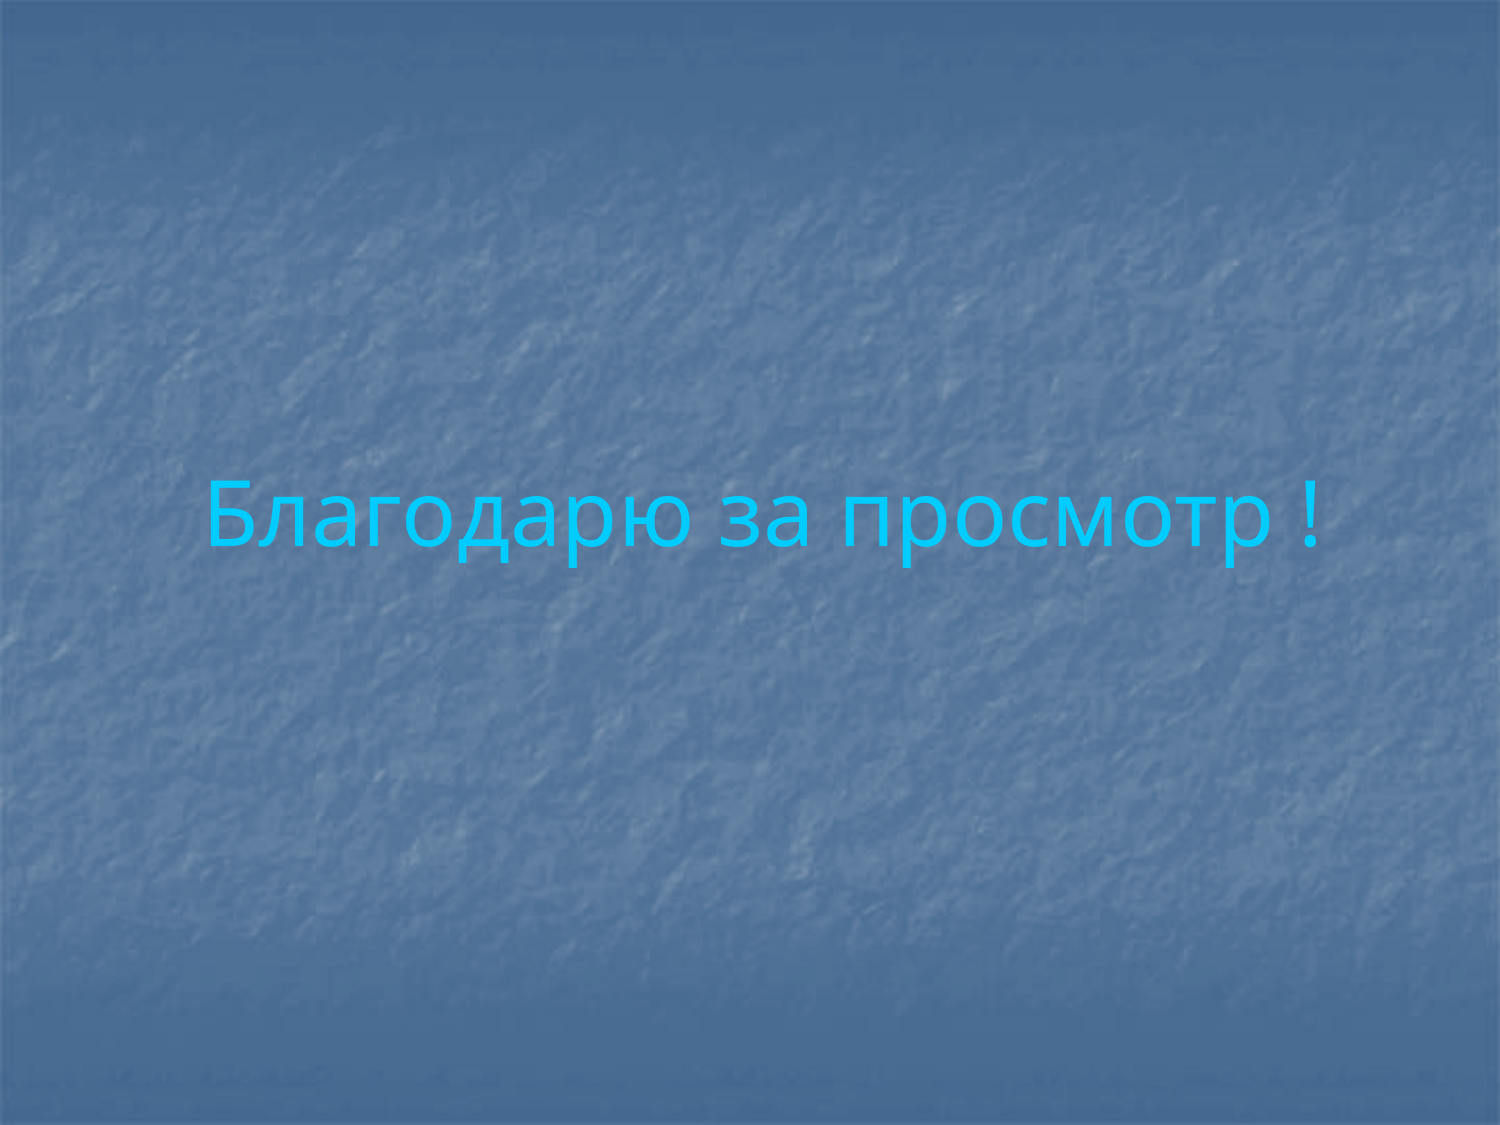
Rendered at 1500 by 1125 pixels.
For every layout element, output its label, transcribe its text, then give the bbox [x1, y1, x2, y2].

title Благодарю за просмотр ! [88, 396, 1439, 623]
